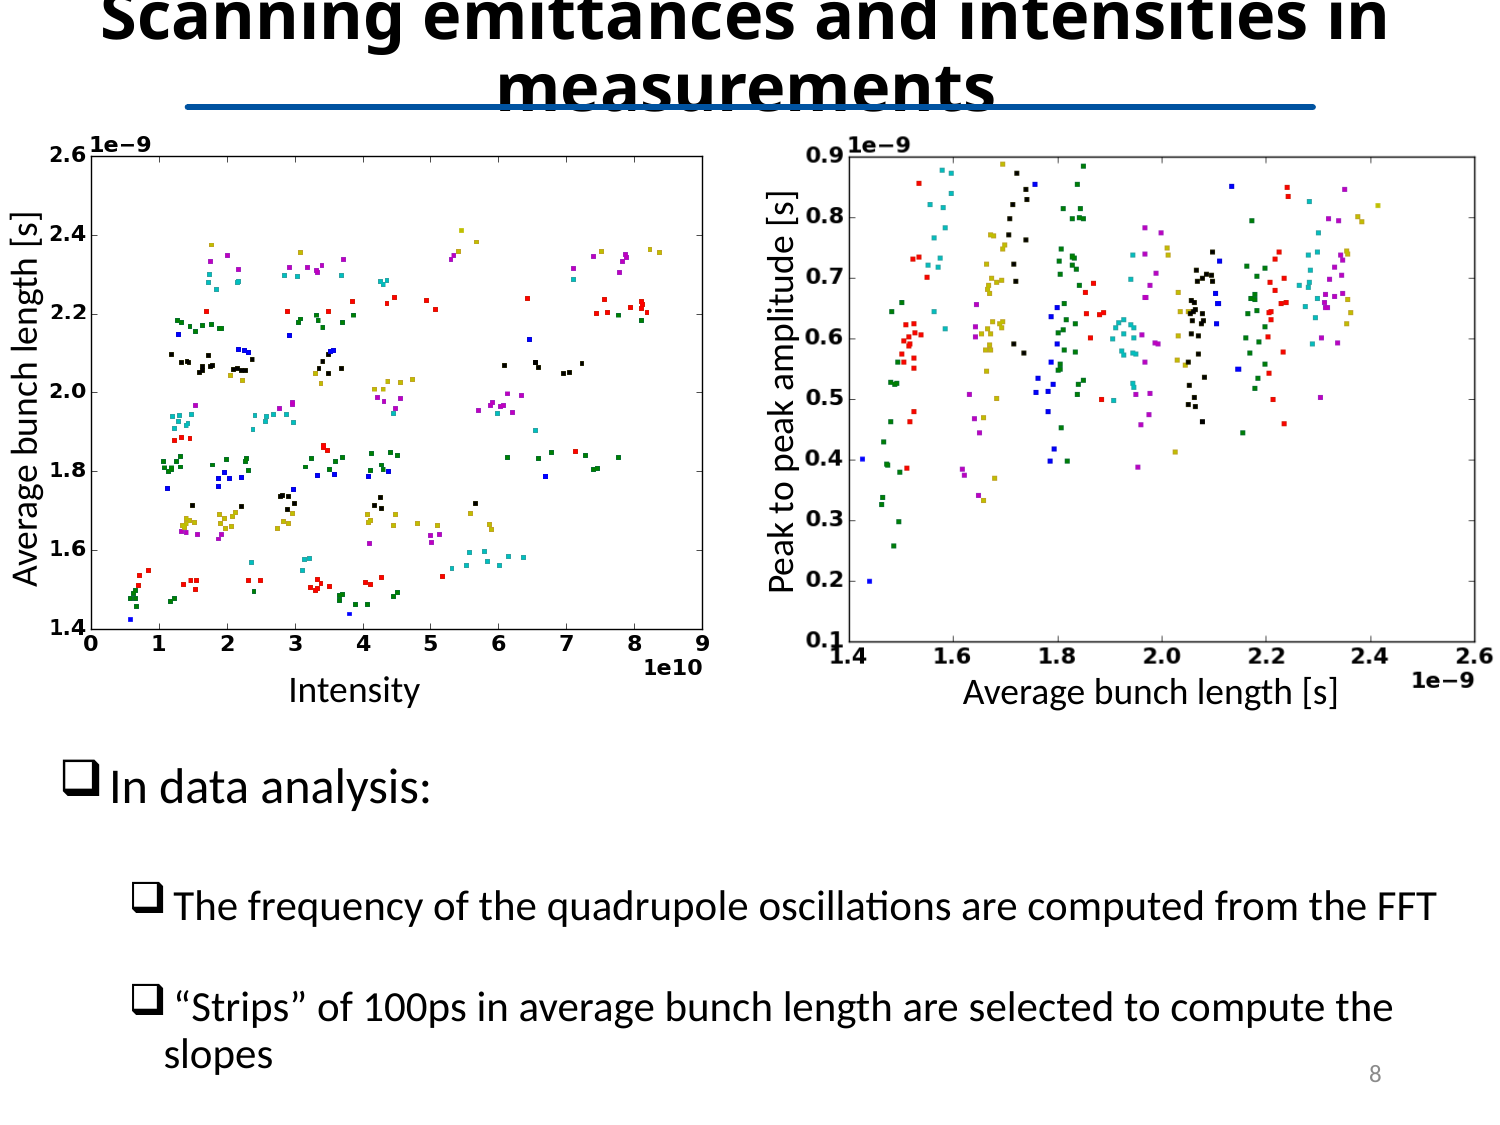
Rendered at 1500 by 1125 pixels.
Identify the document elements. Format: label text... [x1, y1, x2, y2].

text_box Intensity [273, 688, 436, 717]
title Scanning emittances and intensities in measurements [0, 0, 1500, 96]
text_box Average bunch length [s] [948, 702, 1355, 720]
text_box In data analysis: The frequency of the quadrupole oscillations are computed from the FFT “Strips” of 100ps in average bunch length are selected to compute the slopes [43, 752, 1456, 1103]
picture [0, 96, 1500, 702]
